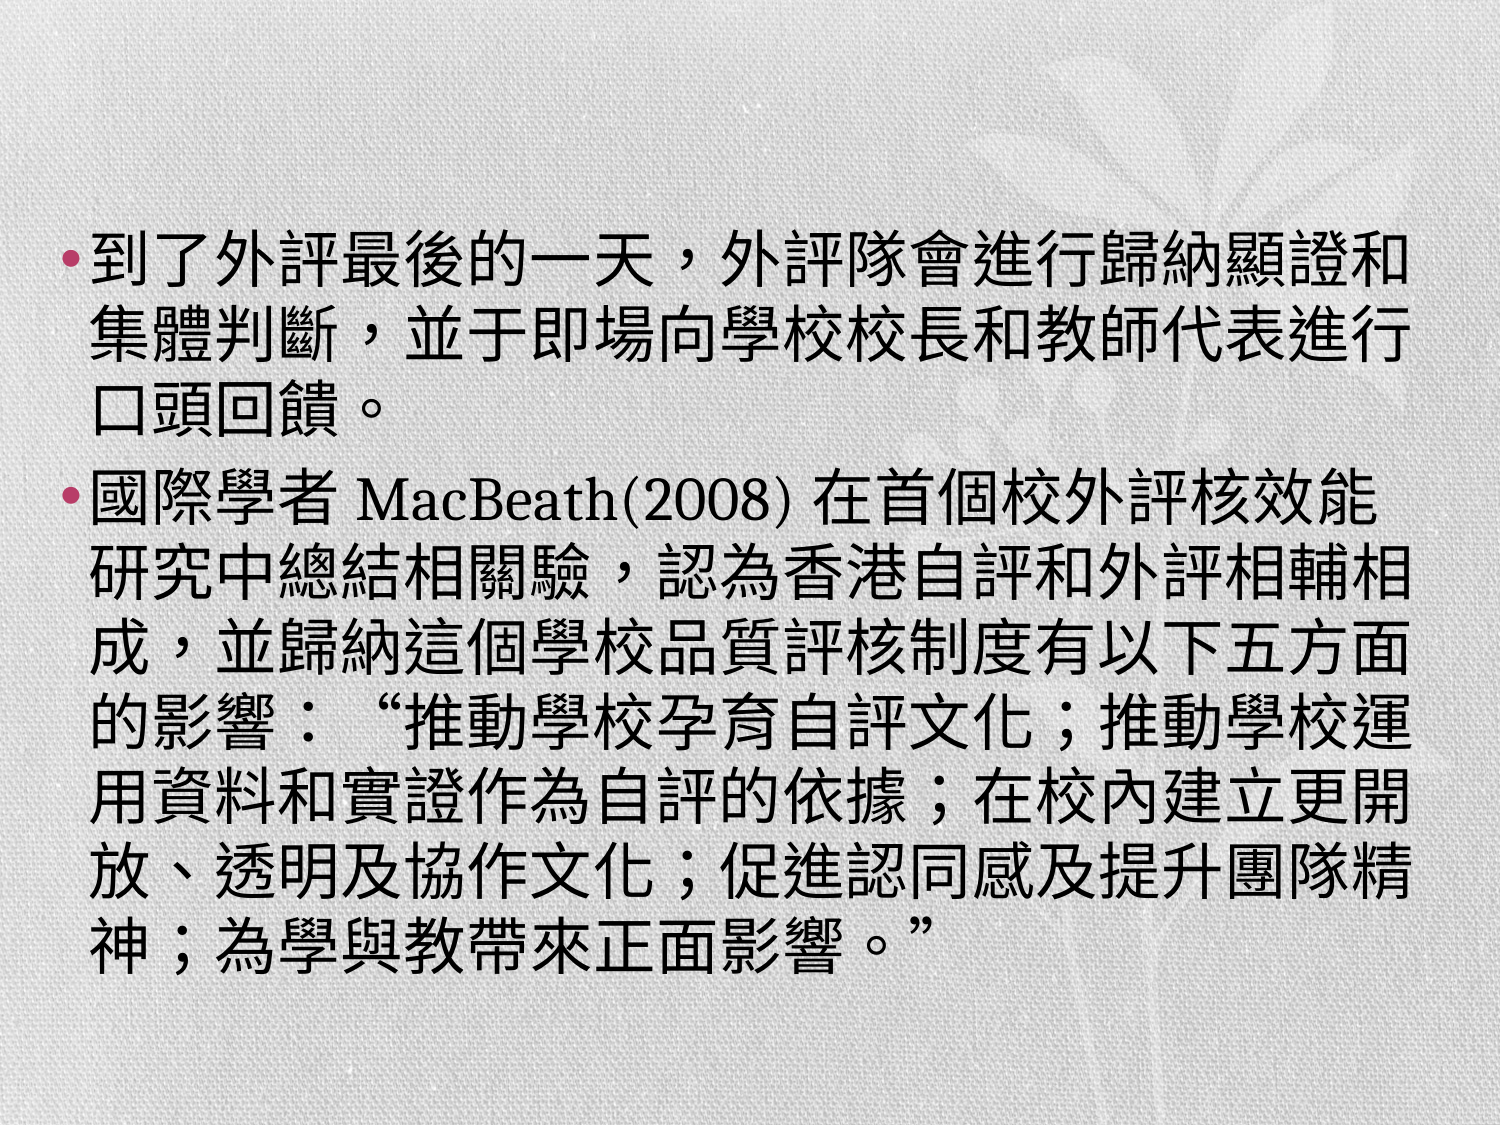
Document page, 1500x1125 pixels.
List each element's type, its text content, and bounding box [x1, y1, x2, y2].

list 到了外評最後的一天，外評隊會進行歸納顯證和集體判斷，並于即場向學校校長和教師代表進行口頭回饋。 國際學者MacBeath(2008)在首個校外評核效能研究中總結相關驗，認為香港自評和外評相輔相成，並歸納這個學校品質評核制度有以下五方面的影響：“推動學校孕育自評文化；推動學校運用資料和實證作為自評的依據；在校內建立更開放、透明及協作文化；促進認同感及提升團隊精神；為學與教帶來正面影響。” [45, 213, 1455, 1023]
